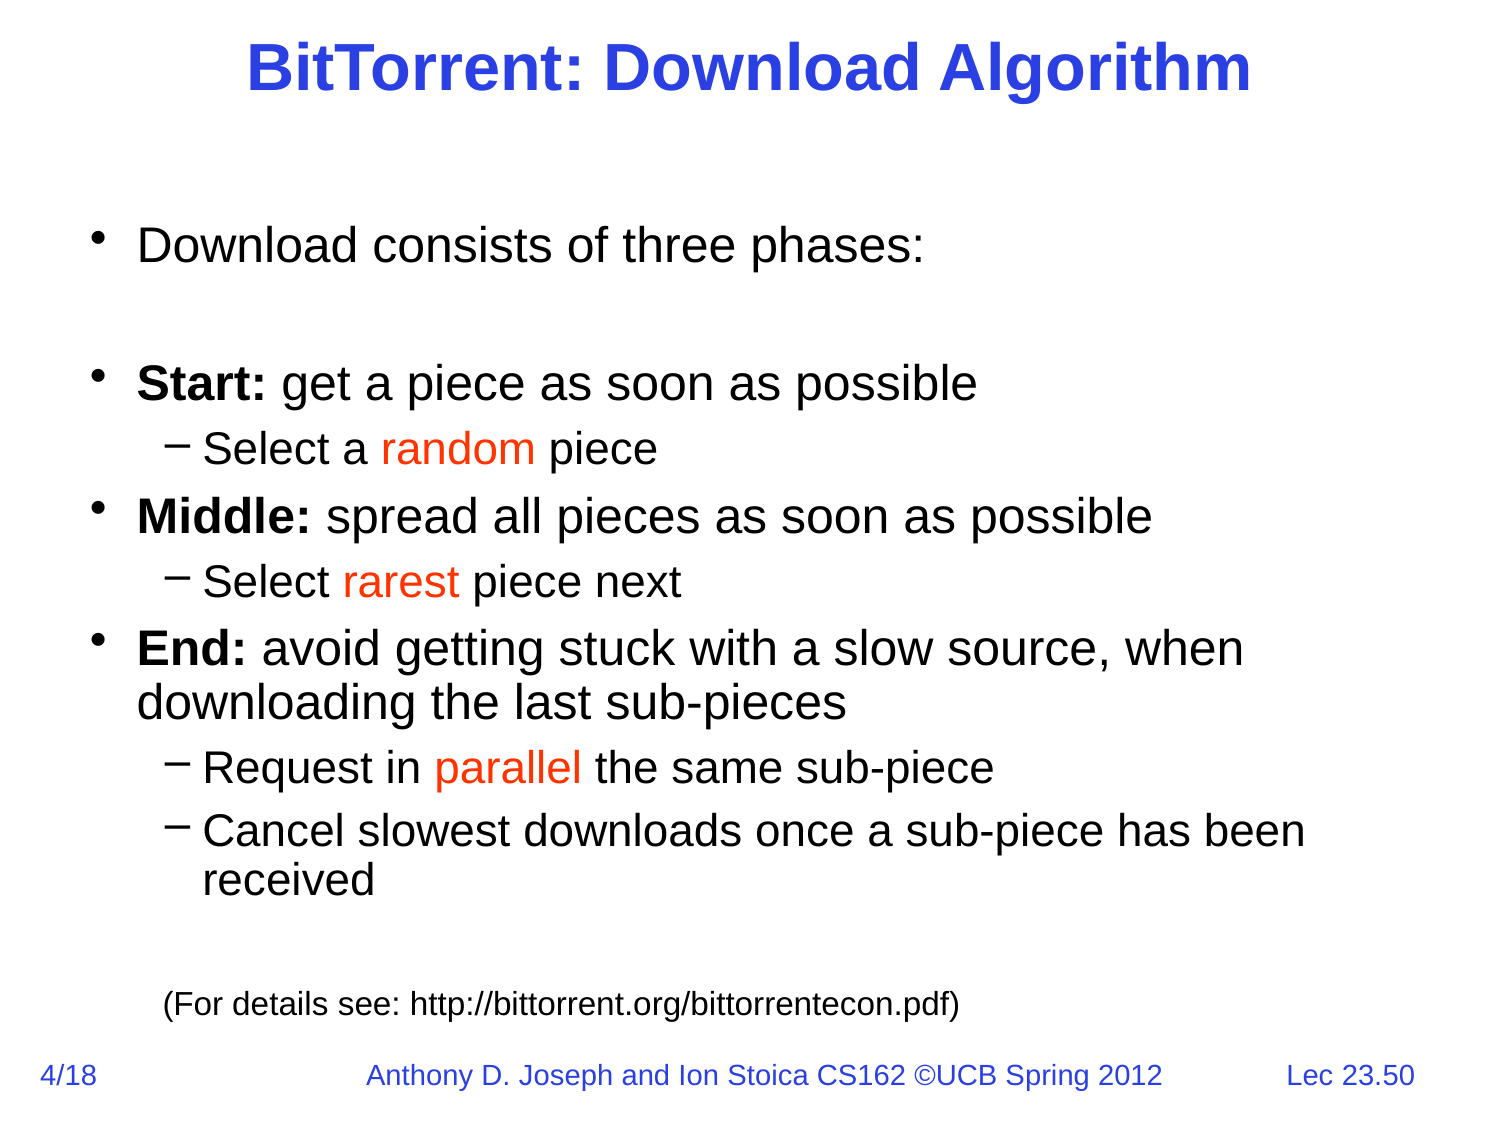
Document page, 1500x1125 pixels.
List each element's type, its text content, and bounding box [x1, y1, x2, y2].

text_box (For details see: http://bittorrent.org/bittorrentecon.pdf) [147, 974, 1150, 1030]
list Download consists of three phases: Start: get a piece as soon as possible Select a random piece Middle: spread all pieces as soon as possible Select rarest piece next End: avoid getting stuck with a slow source, when downloading the last sub-pieces Request in parallel the same sub-piece Cancel slowest downloads once a sub-piece has been received [74, 211, 1426, 988]
title BitTorrent: Download Algorithm [161, 24, 1339, 113]
